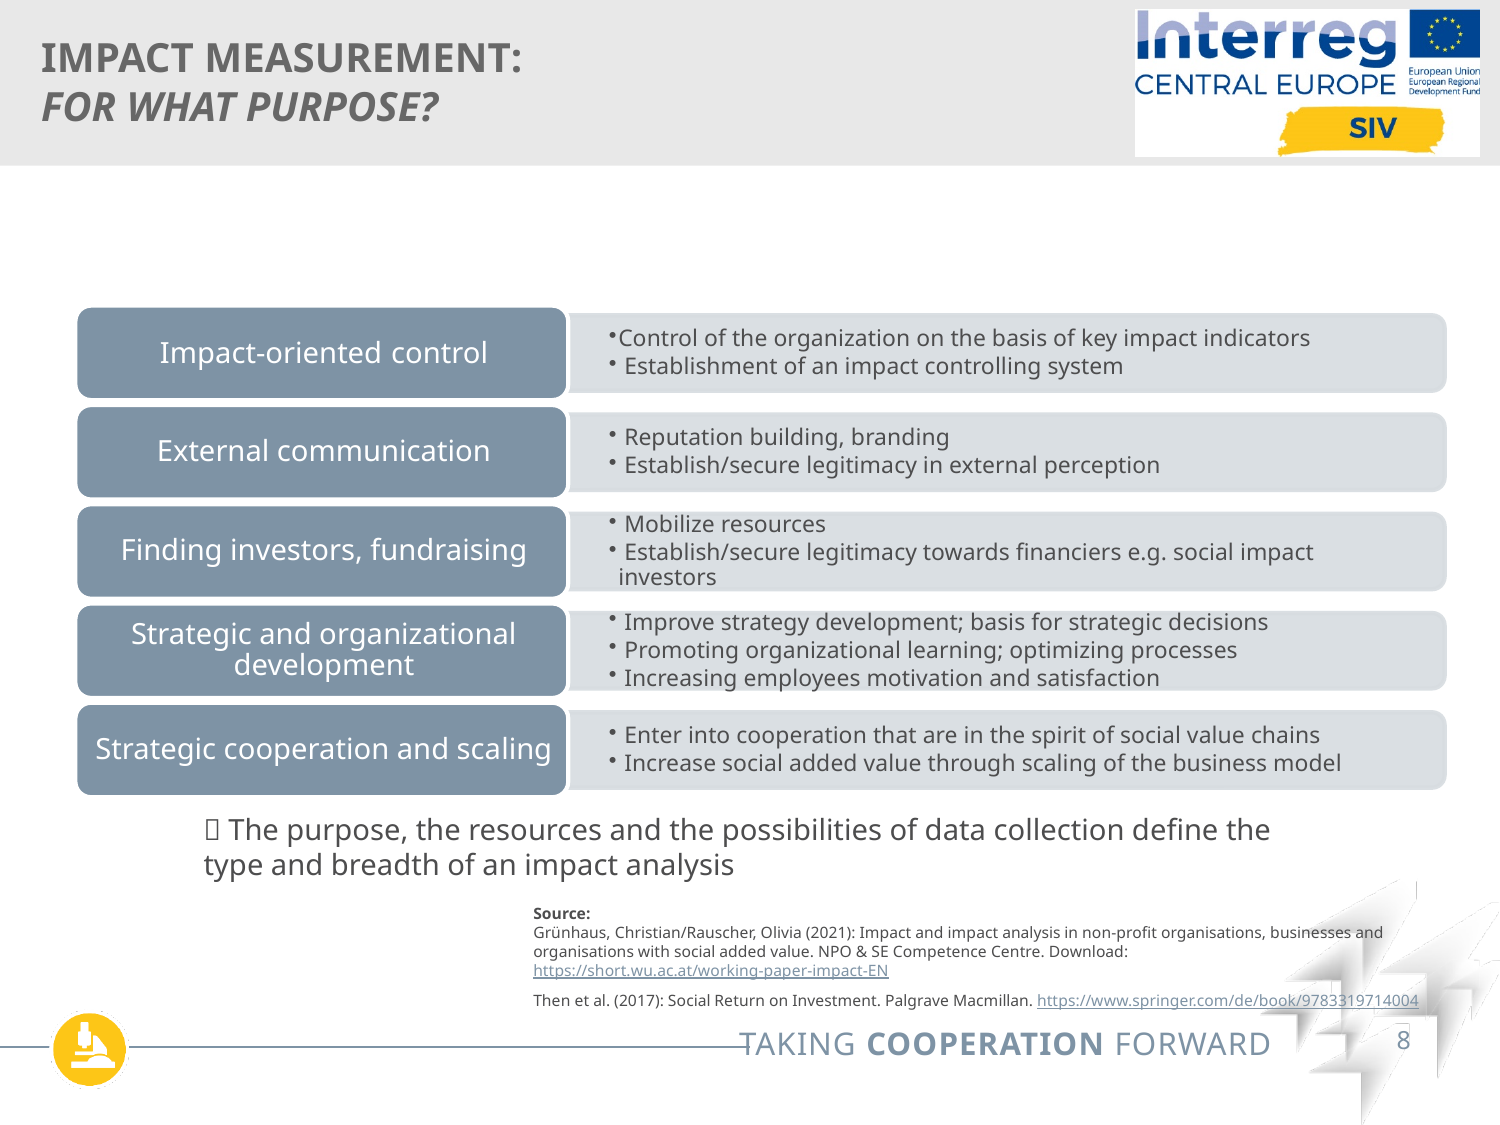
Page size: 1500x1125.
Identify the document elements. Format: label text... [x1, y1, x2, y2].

text_box Source: Grünhaus, Christian/Rauscher, Olivia (2021): Impact and impact analysis in non-profit organisations, businesses and organisations with social added value. NPO & SE Competence Centre. Download: https://short.wu.ac.at/working-paper-impact-EN Then et al. (2017): Social Return on Investment. Palgrave Macmillan. https://www.springer.com/de/book/9783319714004 [518, 896, 1483, 1020]
title Impact Measurement: For what Purpose? [0, 24, 1080, 138]
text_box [75, 305, 1445, 798]
picture [1260, 878, 1500, 1125]
picture [1135, 9, 1480, 157]
picture [49, 1009, 129, 1089]
text_box  The purpose, the resources and the possibilities of data collection define the type and breadth of an impact analysis [188, 806, 1299, 889]
